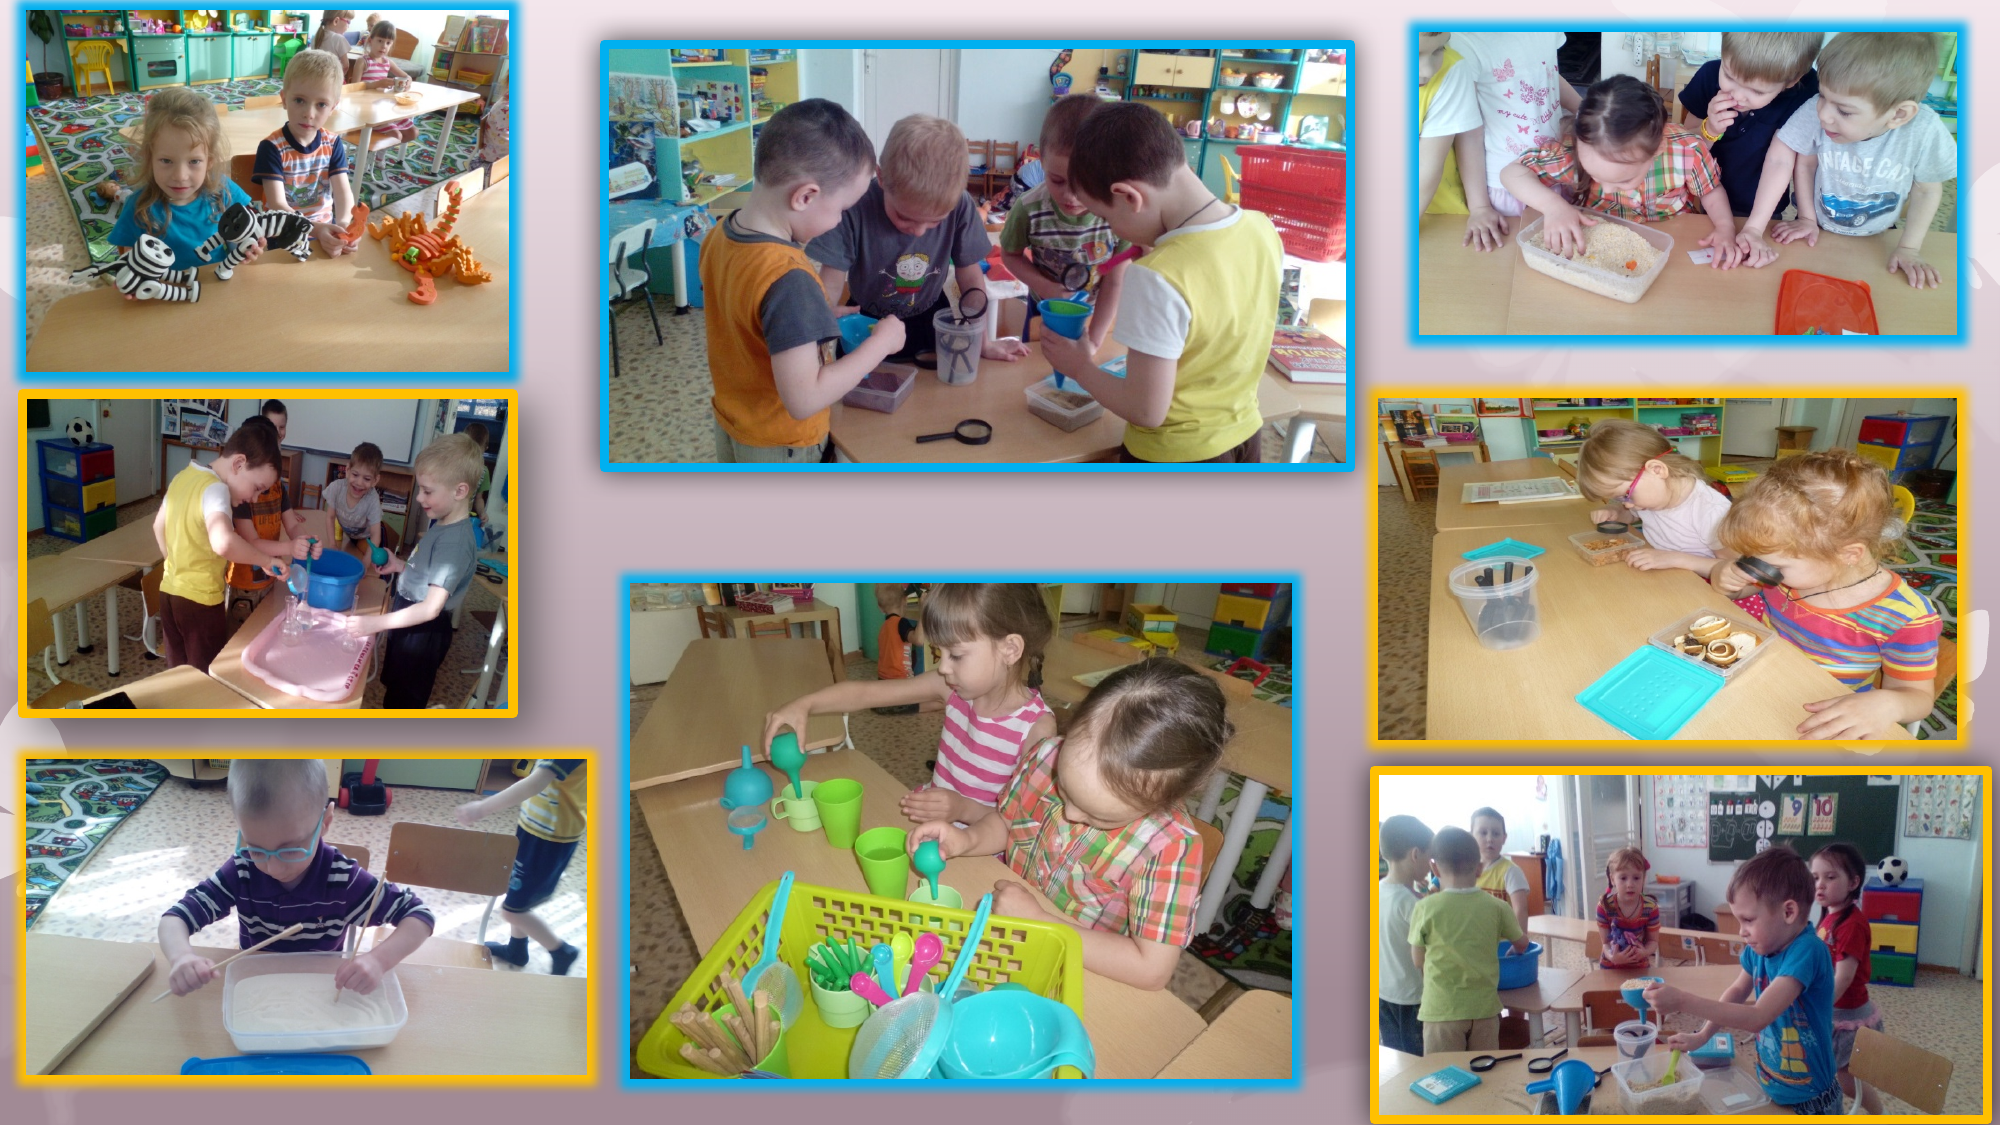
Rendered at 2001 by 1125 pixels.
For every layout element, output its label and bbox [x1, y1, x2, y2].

picture [1378, 398, 1957, 740]
picture [26, 398, 509, 710]
picture [631, 584, 1291, 1078]
picture [1420, 33, 1956, 334]
picture [610, 50, 1345, 462]
picture [27, 11, 508, 371]
picture [1378, 774, 1984, 1116]
picture [26, 759, 588, 1076]
